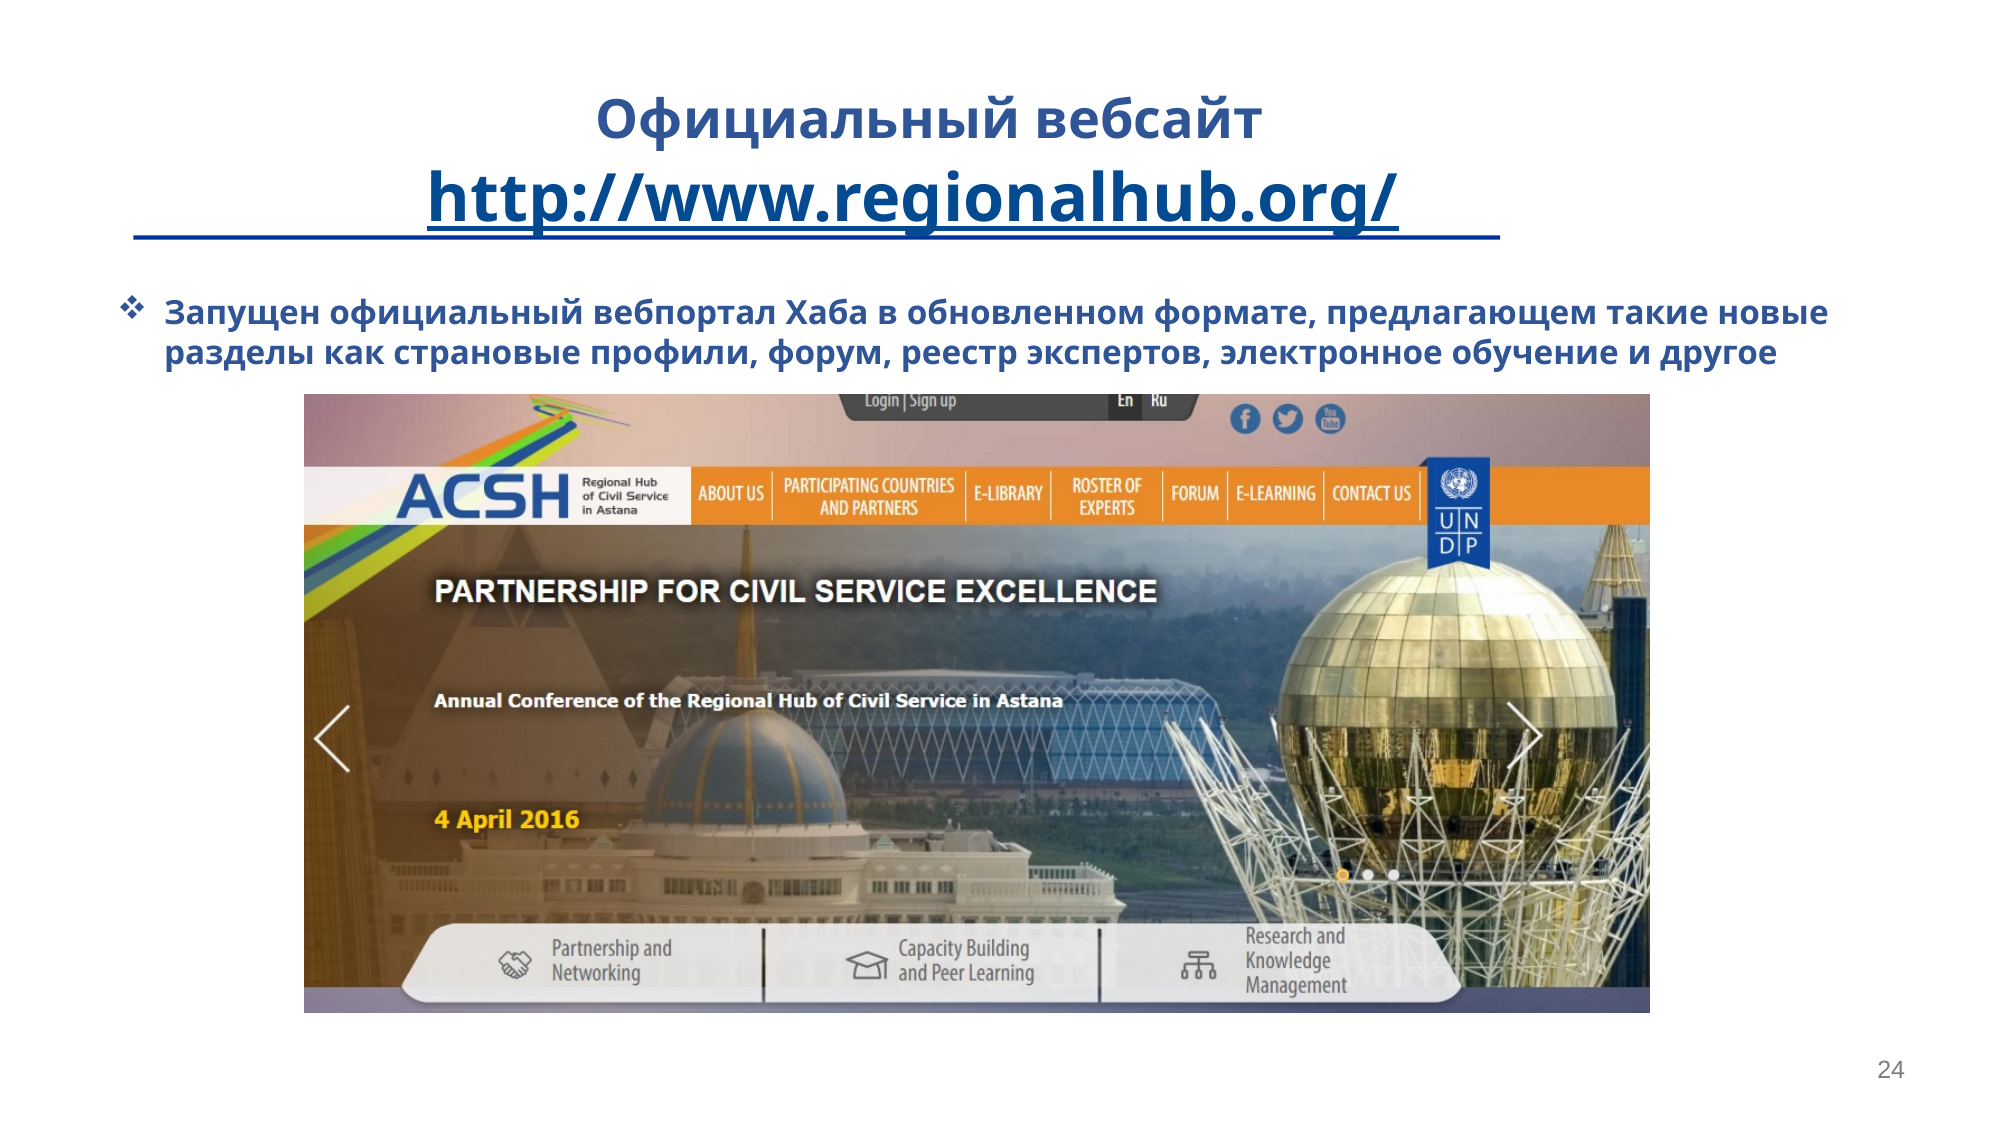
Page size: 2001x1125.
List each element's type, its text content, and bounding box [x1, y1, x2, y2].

text_box 24 [1862, 1046, 1947, 1107]
text_box http://www.regionalhub.org/ [304, 147, 1522, 253]
text_box Запущен официальный вебпортал Хаба в обновленном формате, предлагающем такие новые разделы как страновые профили, форум, реестр экспертов, электронное обучение и другое [102, 284, 1875, 419]
list Официальный вебсайт [134, 84, 1726, 211]
picture [304, 394, 1650, 1013]
